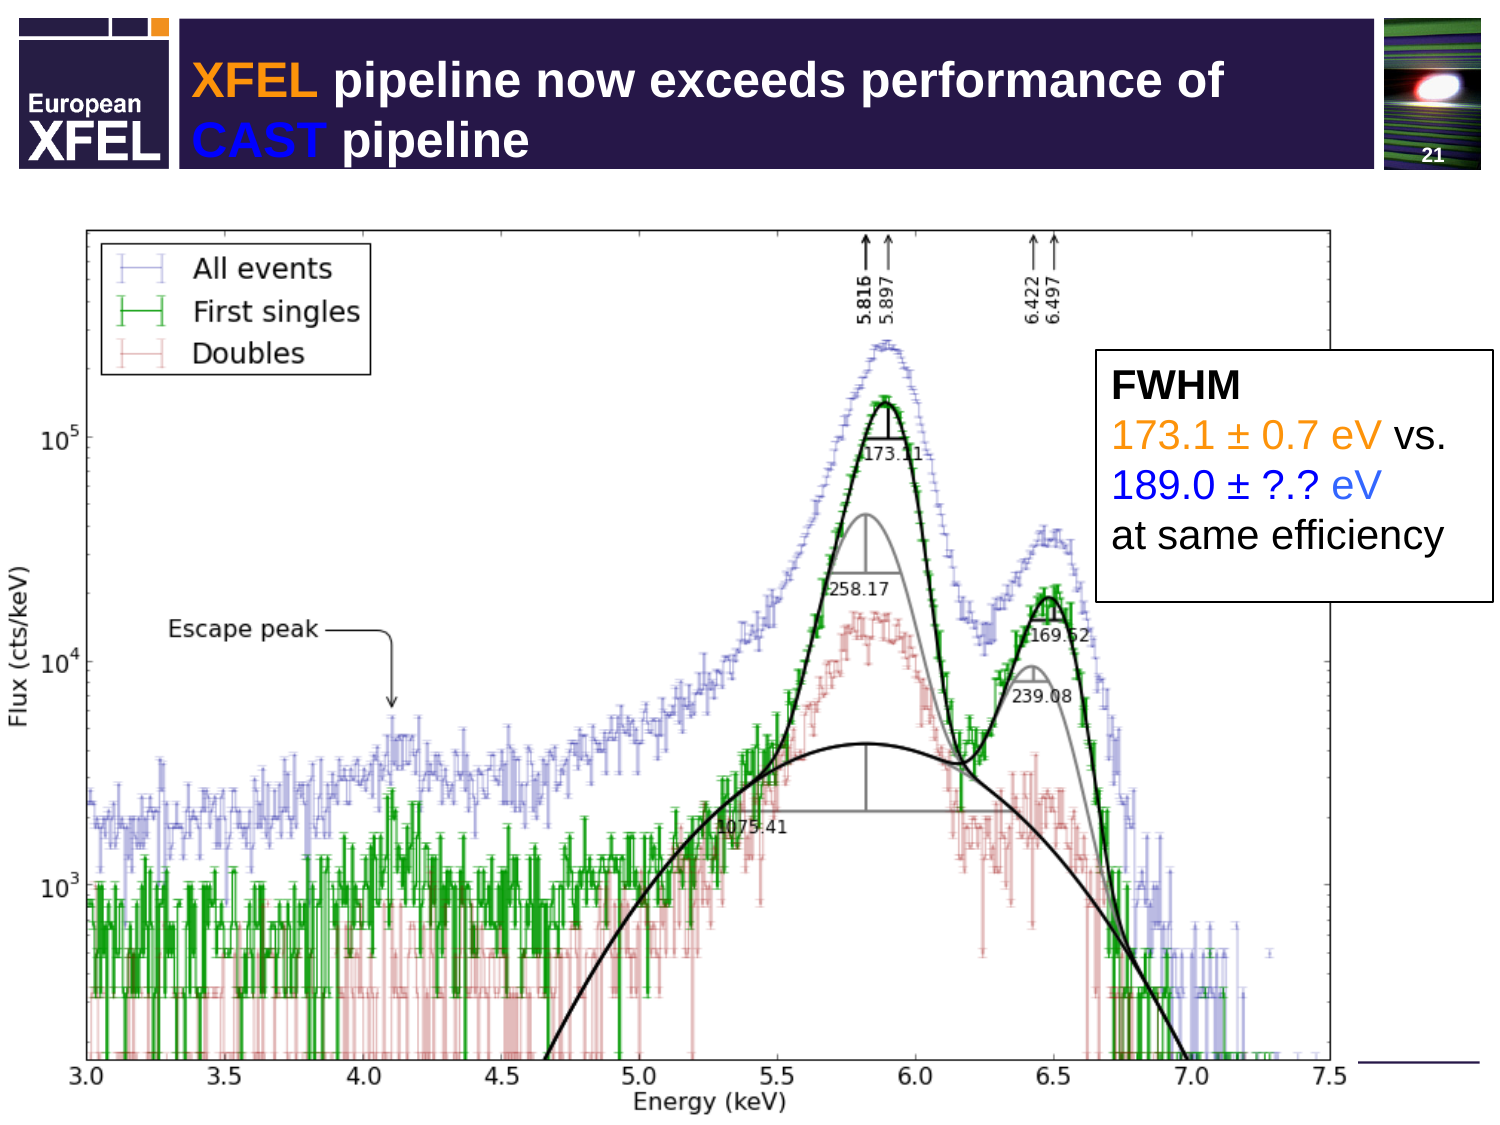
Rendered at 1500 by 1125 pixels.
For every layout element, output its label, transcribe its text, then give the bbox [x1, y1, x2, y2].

picture [1384, 18, 1481, 170]
picture [19, 18, 169, 169]
picture [0, 221, 1358, 1125]
text_box FWHM 173.1 ± 0.7 eV vs. 189.0 ± ?.? eV at same efficiency [1361, 350, 1494, 602]
title XFEL pipeline now exceeds performance of CAST pipeline [179, 50, 1375, 168]
